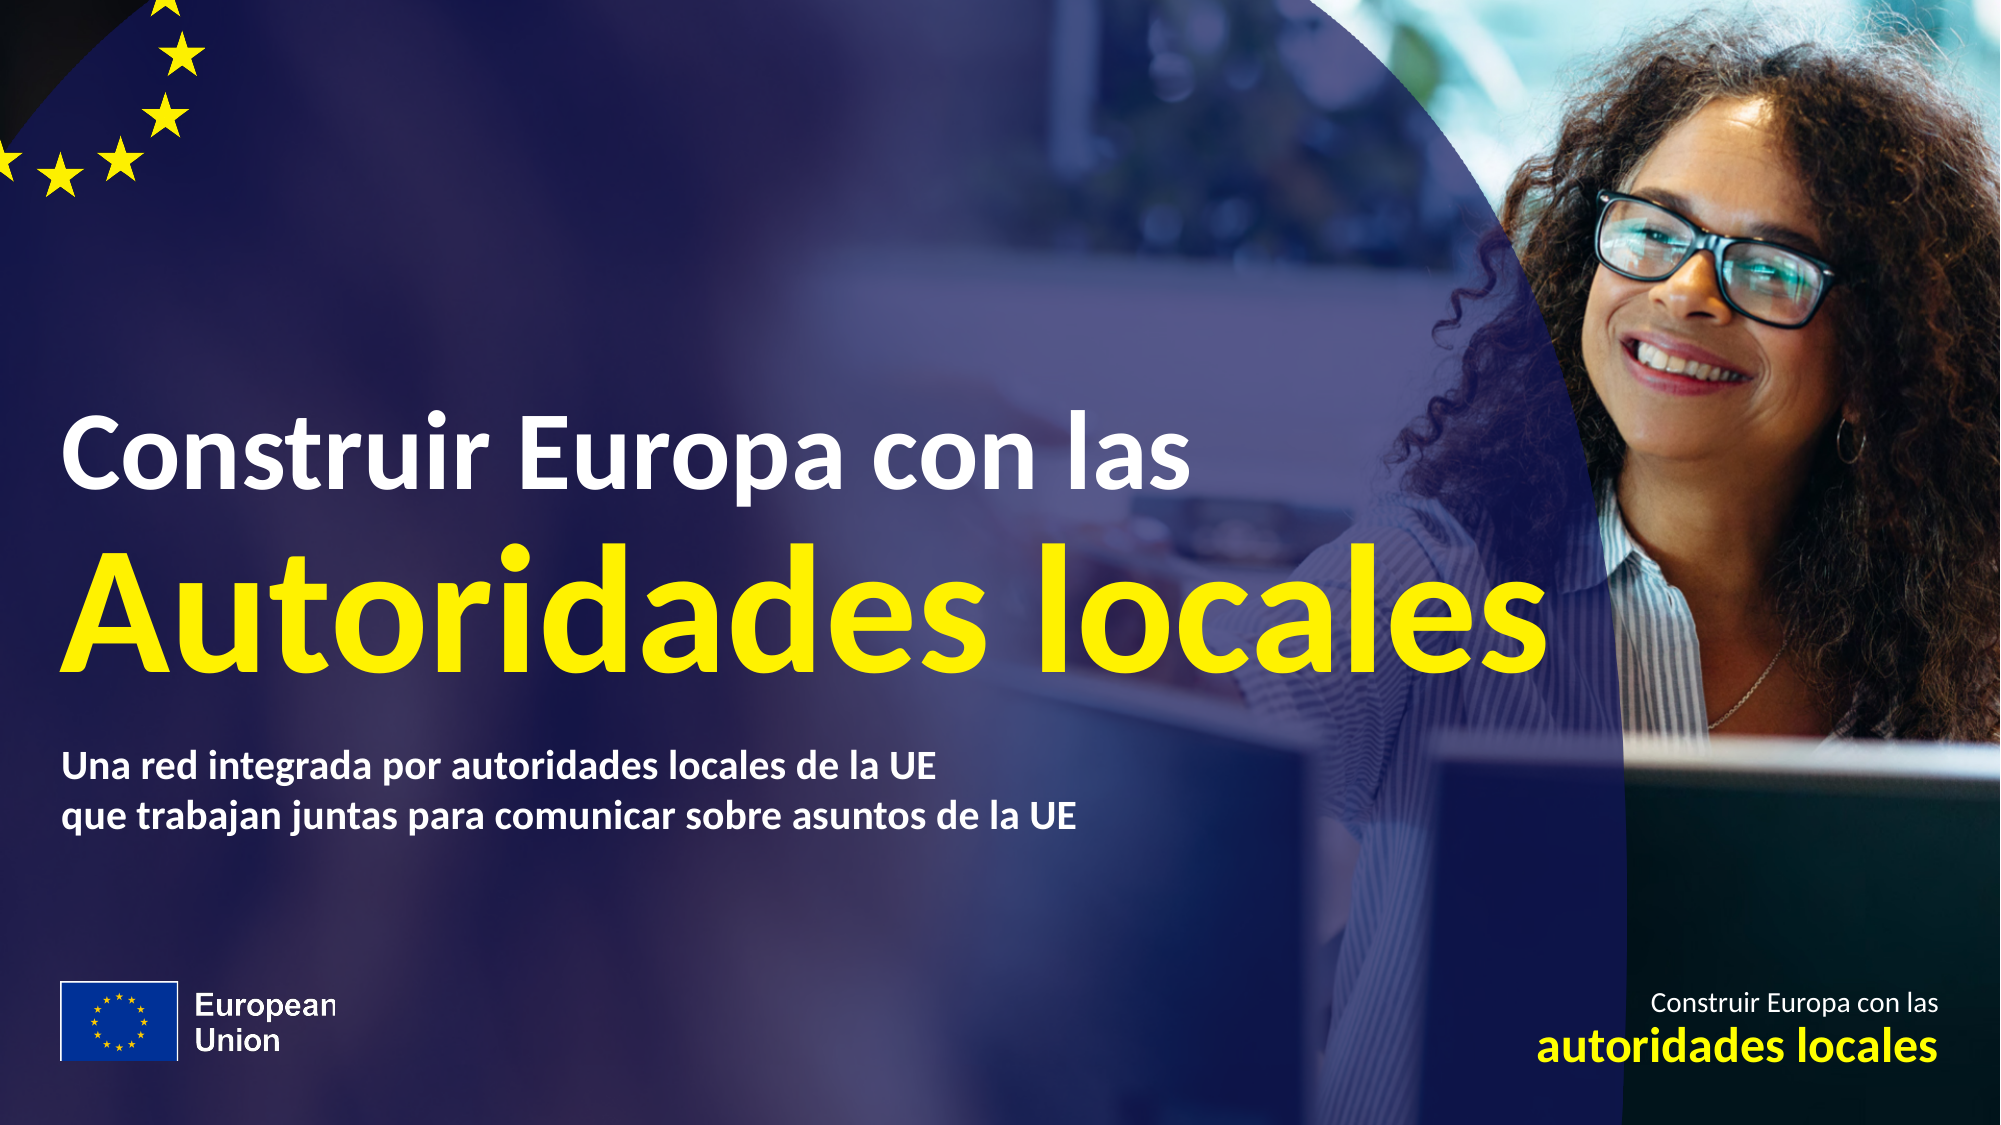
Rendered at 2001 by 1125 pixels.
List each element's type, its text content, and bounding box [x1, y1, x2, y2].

list Una red integrada por autoridades locales de la UE que trabajan juntas para comunicar sobre asuntos de la UE [60, 737, 1940, 917]
title Construir Europa con las [60, 237, 1929, 514]
list Construir Europa con las autoridades locales [1521, 987, 1939, 1093]
picture [0, 0, 2000, 1125]
list Autoridades locales [59, 513, 1927, 731]
